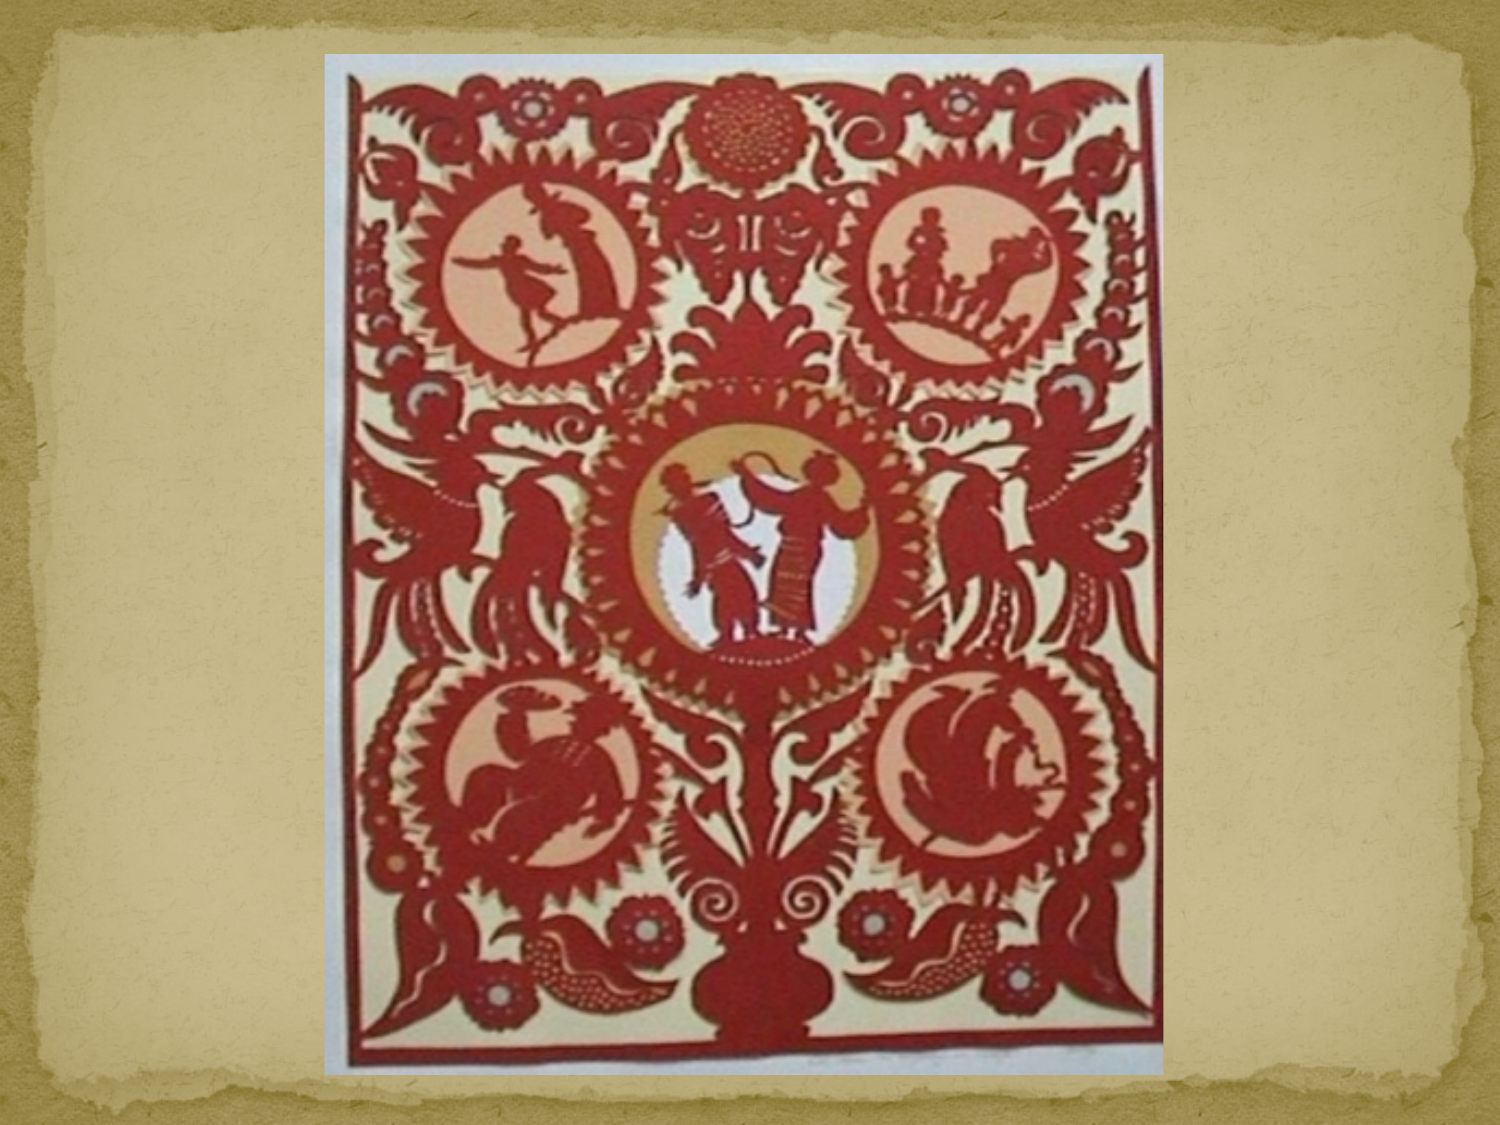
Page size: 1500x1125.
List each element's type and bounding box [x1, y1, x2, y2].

picture [324, 54, 1164, 1075]
